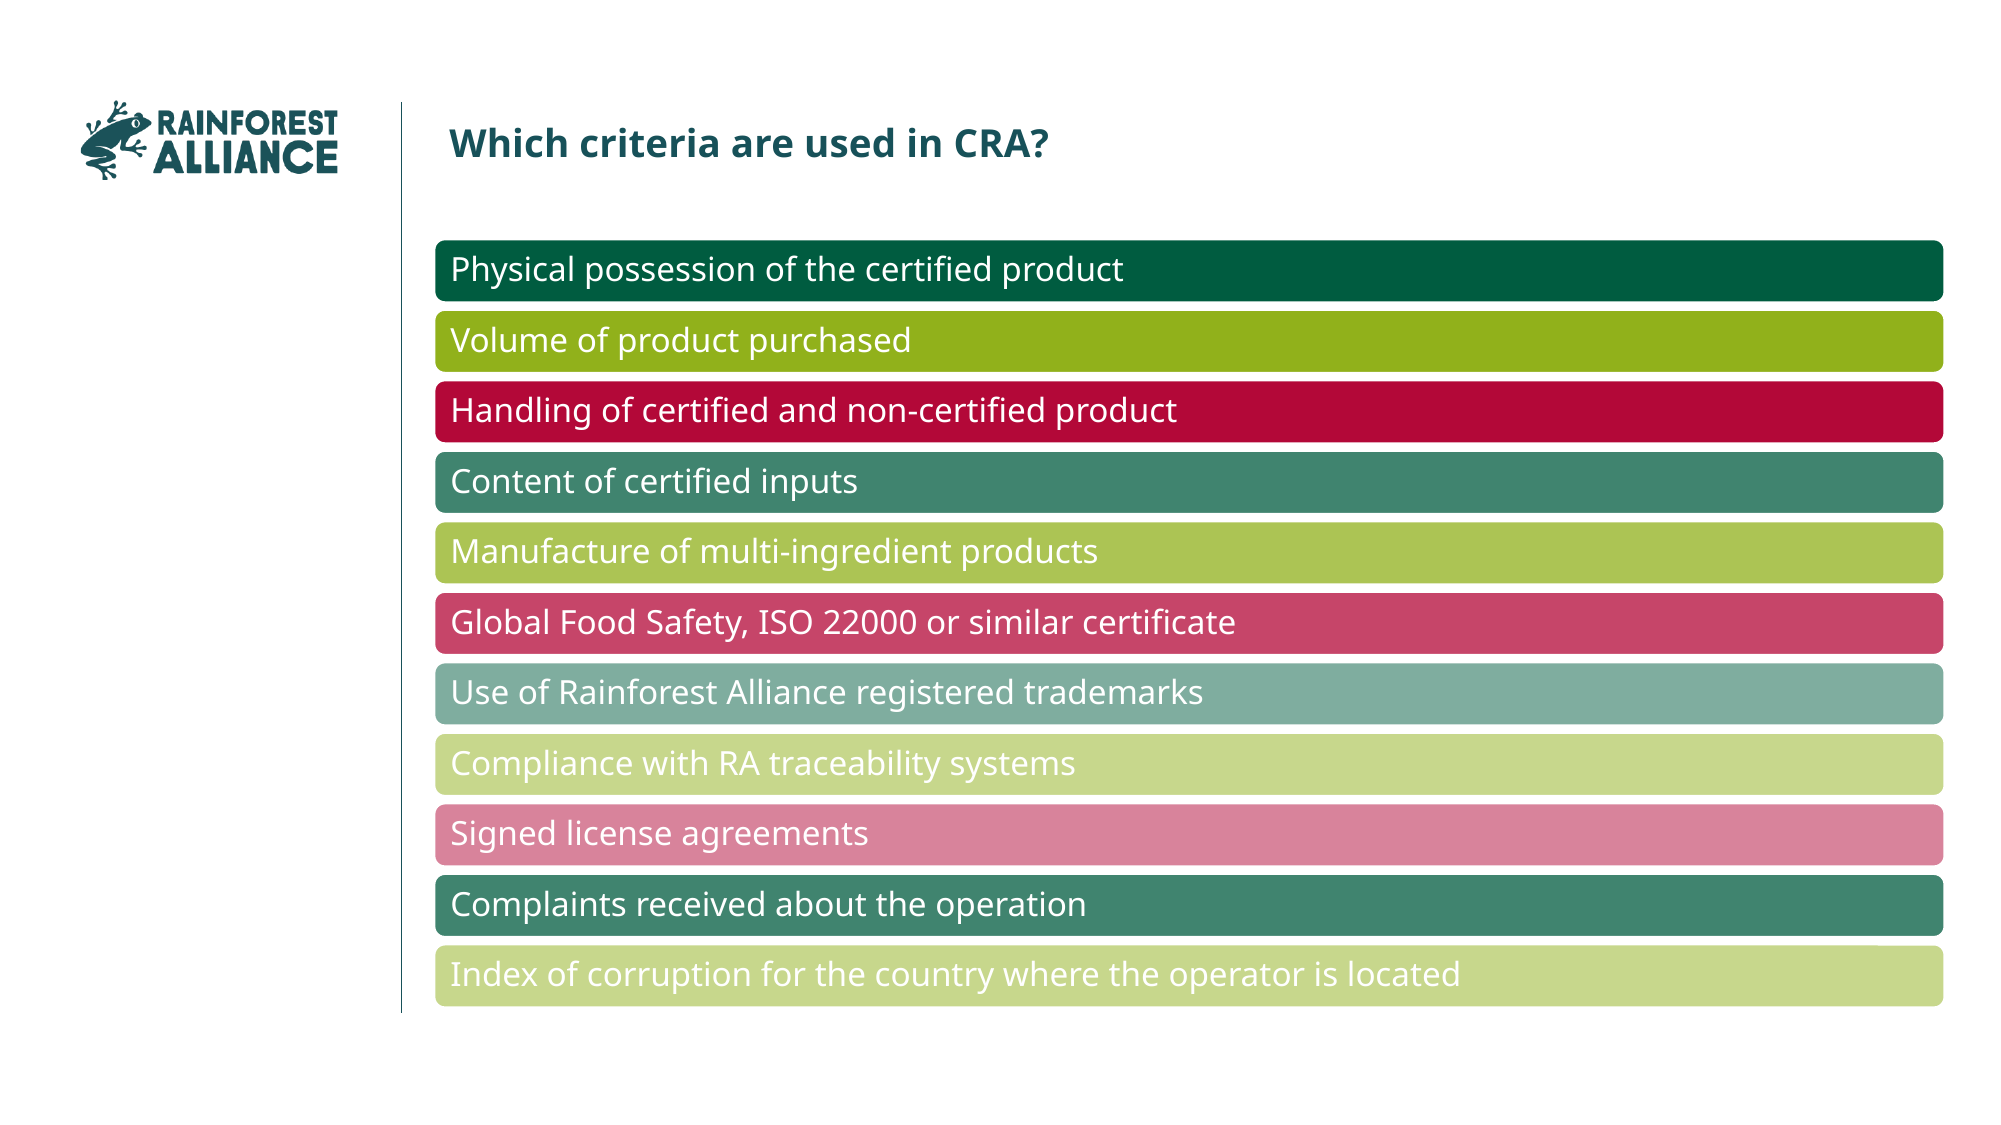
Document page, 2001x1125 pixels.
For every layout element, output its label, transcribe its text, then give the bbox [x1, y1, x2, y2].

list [434, 233, 1945, 1014]
title Which criteria are used in CRA? [434, 111, 1945, 174]
